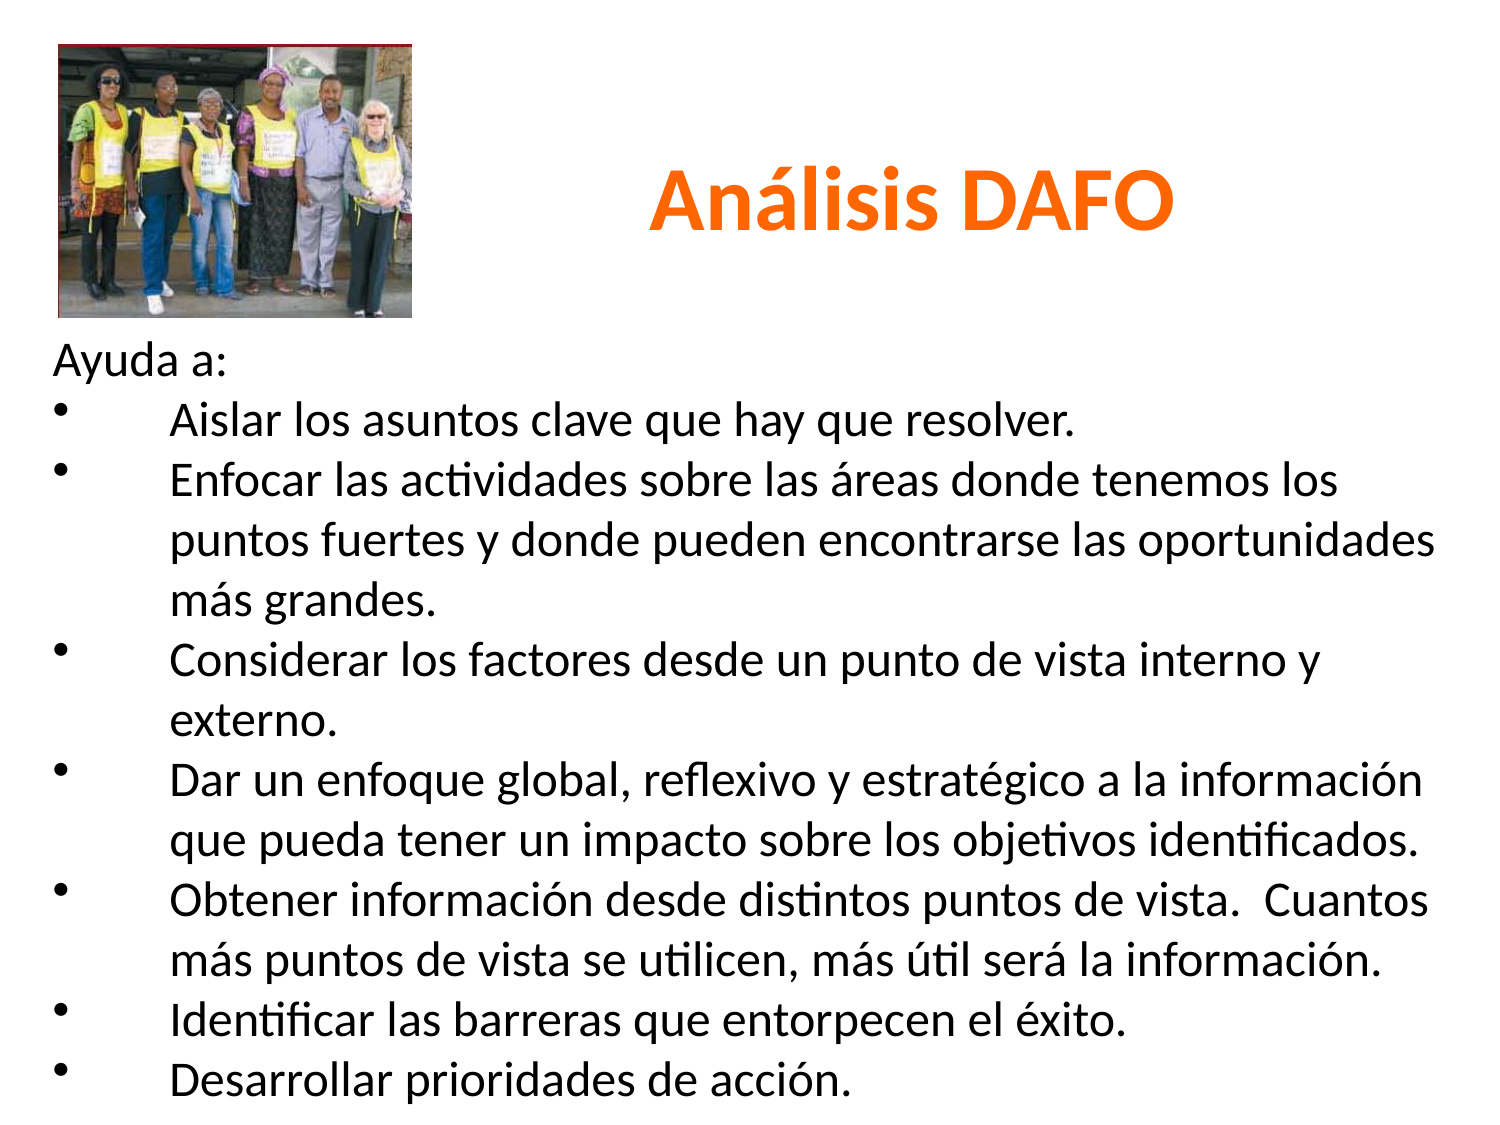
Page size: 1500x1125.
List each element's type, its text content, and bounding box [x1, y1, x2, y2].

title Análisis DAFO [416, 75, 1425, 313]
text_box Ayuda a: Aislar los asuntos clave que hay que resolver. Enfocar las actividades sobre las áreas donde tenemos los puntos fuertes y donde pueden encontrarse las oportunidades más grandes. Considerar los factores desde un punto de vista interno y externo. Dar un enfoque global, reflexivo y estratégico a la información que pueda tener un impacto sobre los objetivos identificados. Obtener información desde distintos puntos de vista. Cuantos más puntos de vista se utilicen, más útil será la información. Identificar las barreras que entorpecen el éxito. Desarrollar prioridades de acción. [37, 318, 1500, 1114]
picture [58, 44, 412, 318]
